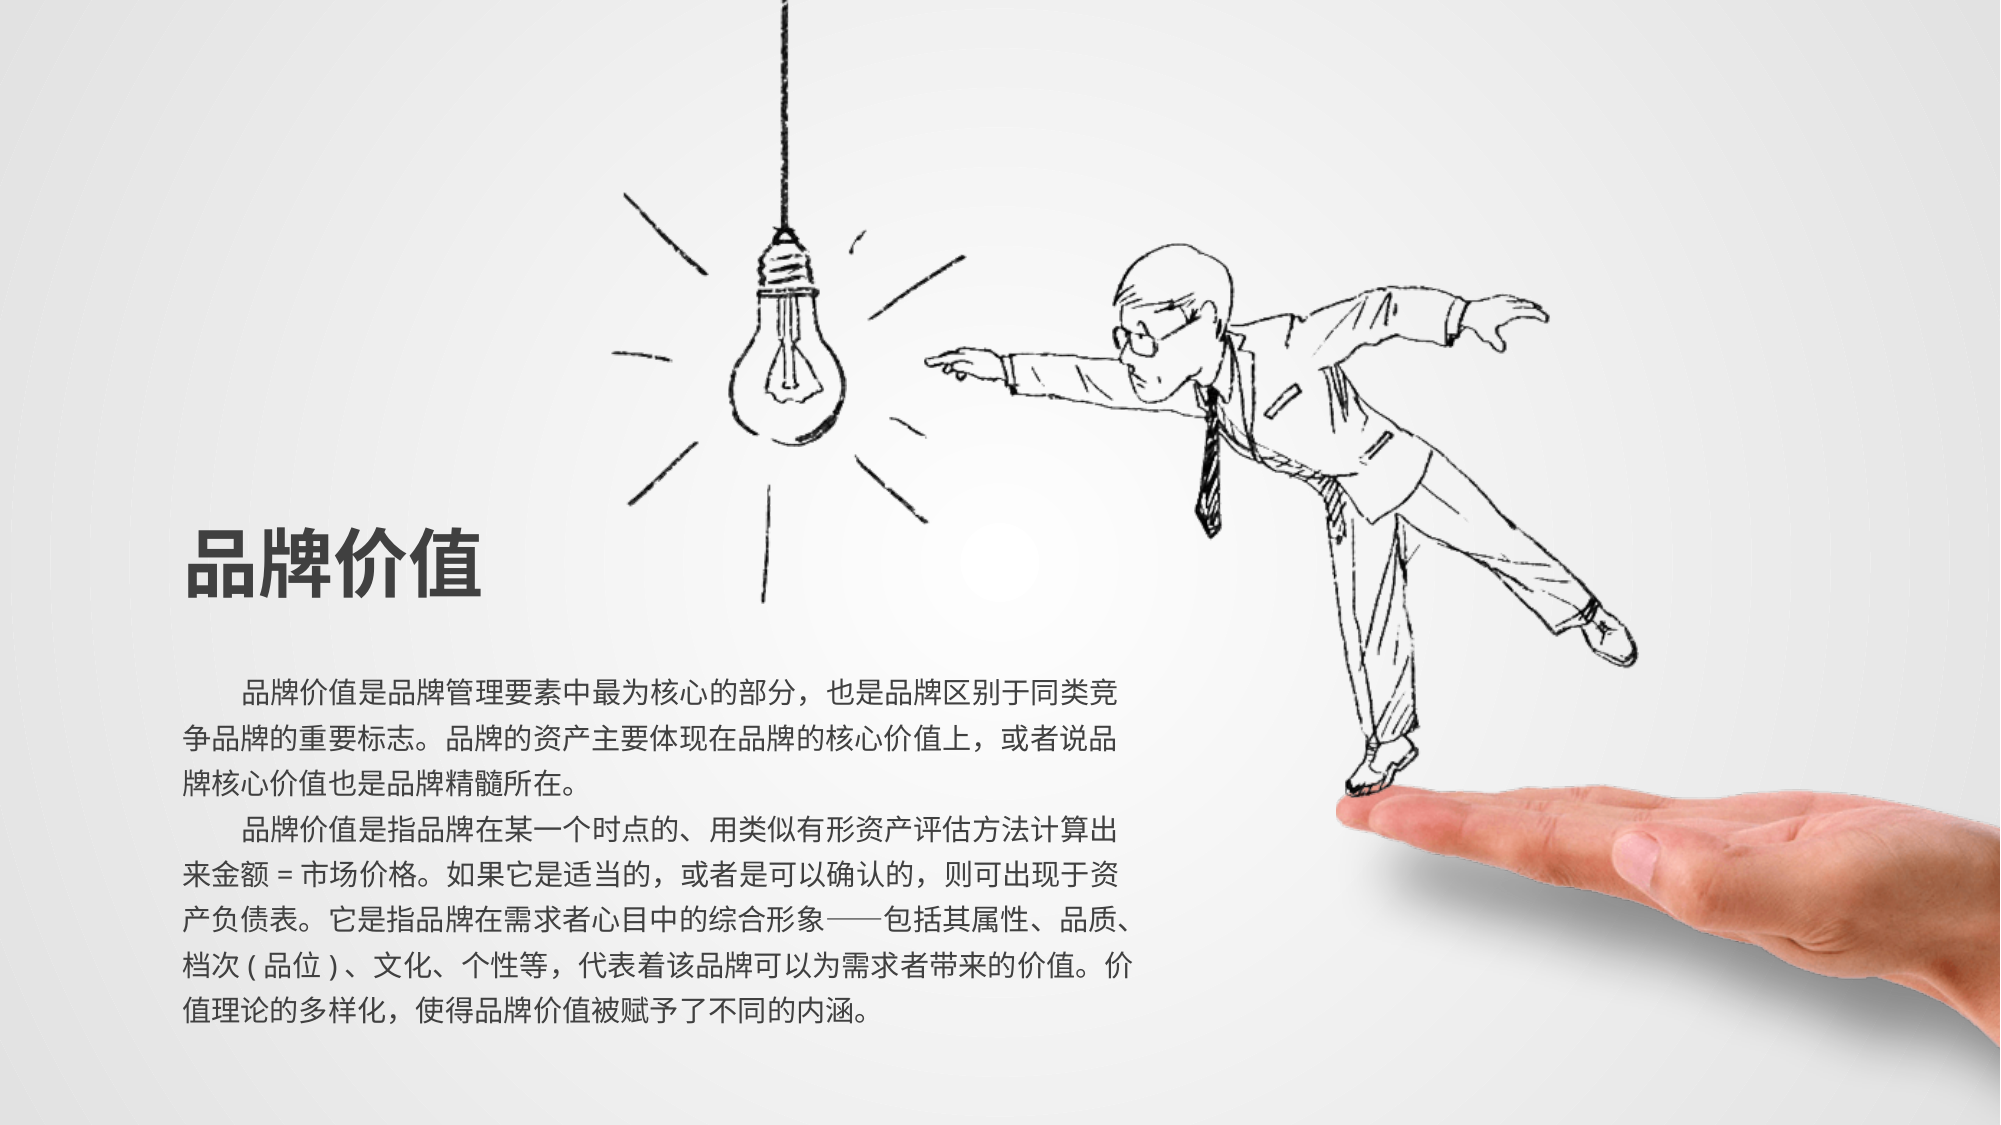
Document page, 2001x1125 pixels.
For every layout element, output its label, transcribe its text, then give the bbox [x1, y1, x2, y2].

text_box 品牌价值 [168, 509, 499, 614]
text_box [924, 243, 1804, 799]
picture [1336, 782, 2000, 1125]
picture [611, 0, 967, 604]
text_box 品牌价值是品牌管理要素中最为核心的部分，也是品牌区别于同类竞争品牌的重要标志。品牌的资产主要体现在品牌的核心价值上，或者说品牌核心价值也是品牌精髓所在。 品牌价值是指品牌在某一个时点的、用类似有形资产评估方法计算出来金额=市场价格。如果它是适当的，或者是可以确认的，则可出现于资产负债表。它是指品牌在需求者心目中的综合形象——包括其属性、品质、档次(品位)、文化、个性等，代表着该品牌可以为需求者带来的价值。价值理论的多样化，使得品牌价值被赋予了不同的内涵。 [167, 656, 1154, 1035]
